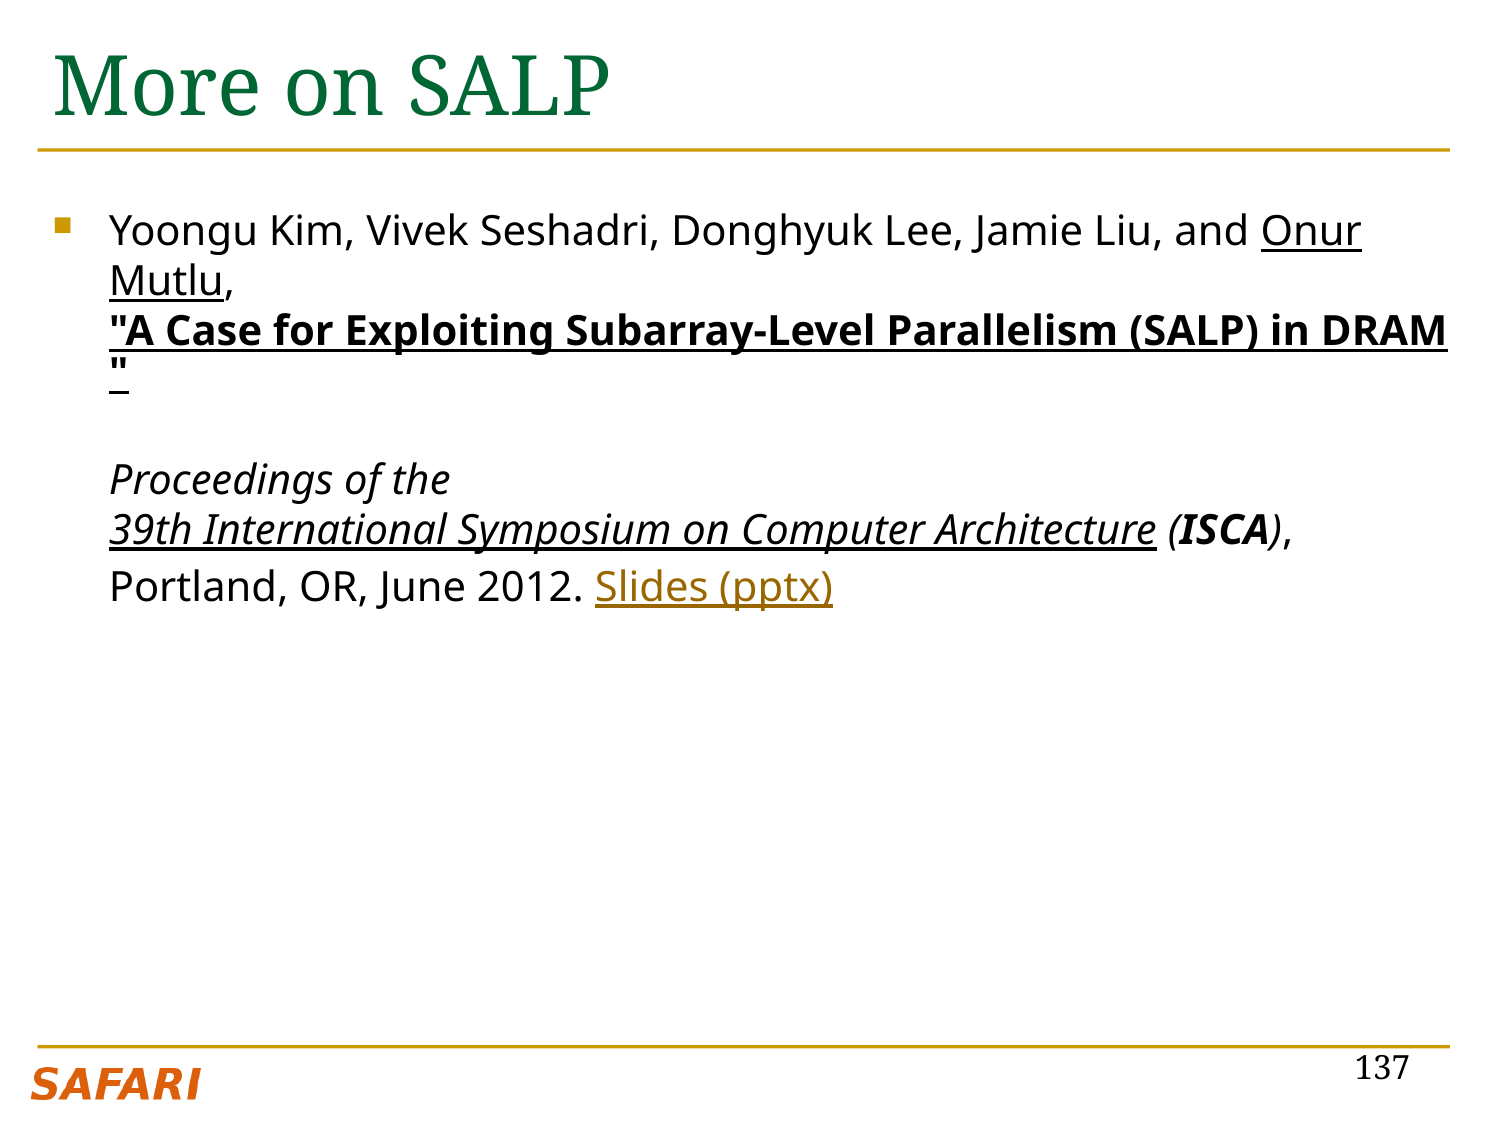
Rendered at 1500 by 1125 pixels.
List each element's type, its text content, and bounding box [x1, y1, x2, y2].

title More on SALP [37, 24, 1451, 196]
slide_number 137 [1074, 1023, 1426, 1100]
list Yoongu Kim, Vivek Seshadri, Donghyuk Lee, Jamie Liu, and Onur Mutlu, "A Case for Exploiting Subarray-Level Parallelism (SALP) in DRAM" Proceedings of the 39th International Symposium on Computer Architecture (ISCA), Portland, OR, June 2012. Slides (pptx) [37, 196, 1483, 1026]
picture [29, 1058, 207, 1110]
